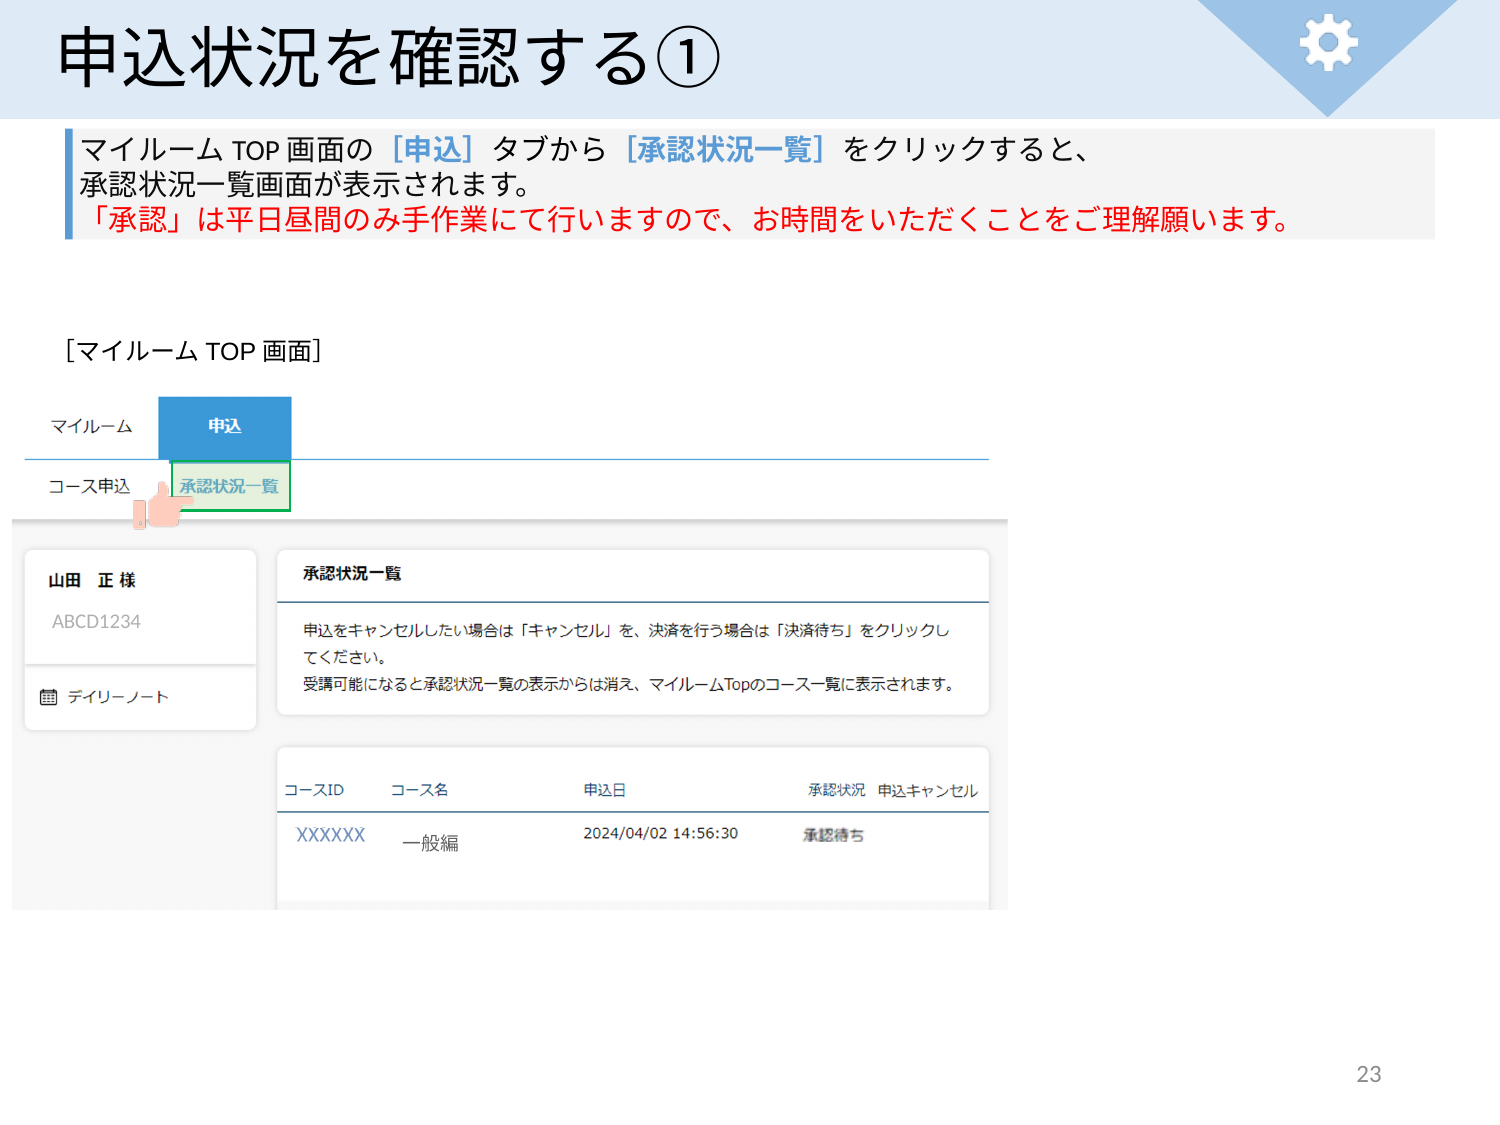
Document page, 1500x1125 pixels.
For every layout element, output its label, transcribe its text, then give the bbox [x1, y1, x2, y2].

slide_number 23 [1059, 1042, 1397, 1103]
picture [11, 386, 1008, 910]
text_box ［マイルームTOP画面］ [35, 327, 353, 373]
picture [1300, 14, 1358, 71]
title 申込状況を確認する① [39, 2, 1334, 121]
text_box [64, 128, 1435, 240]
